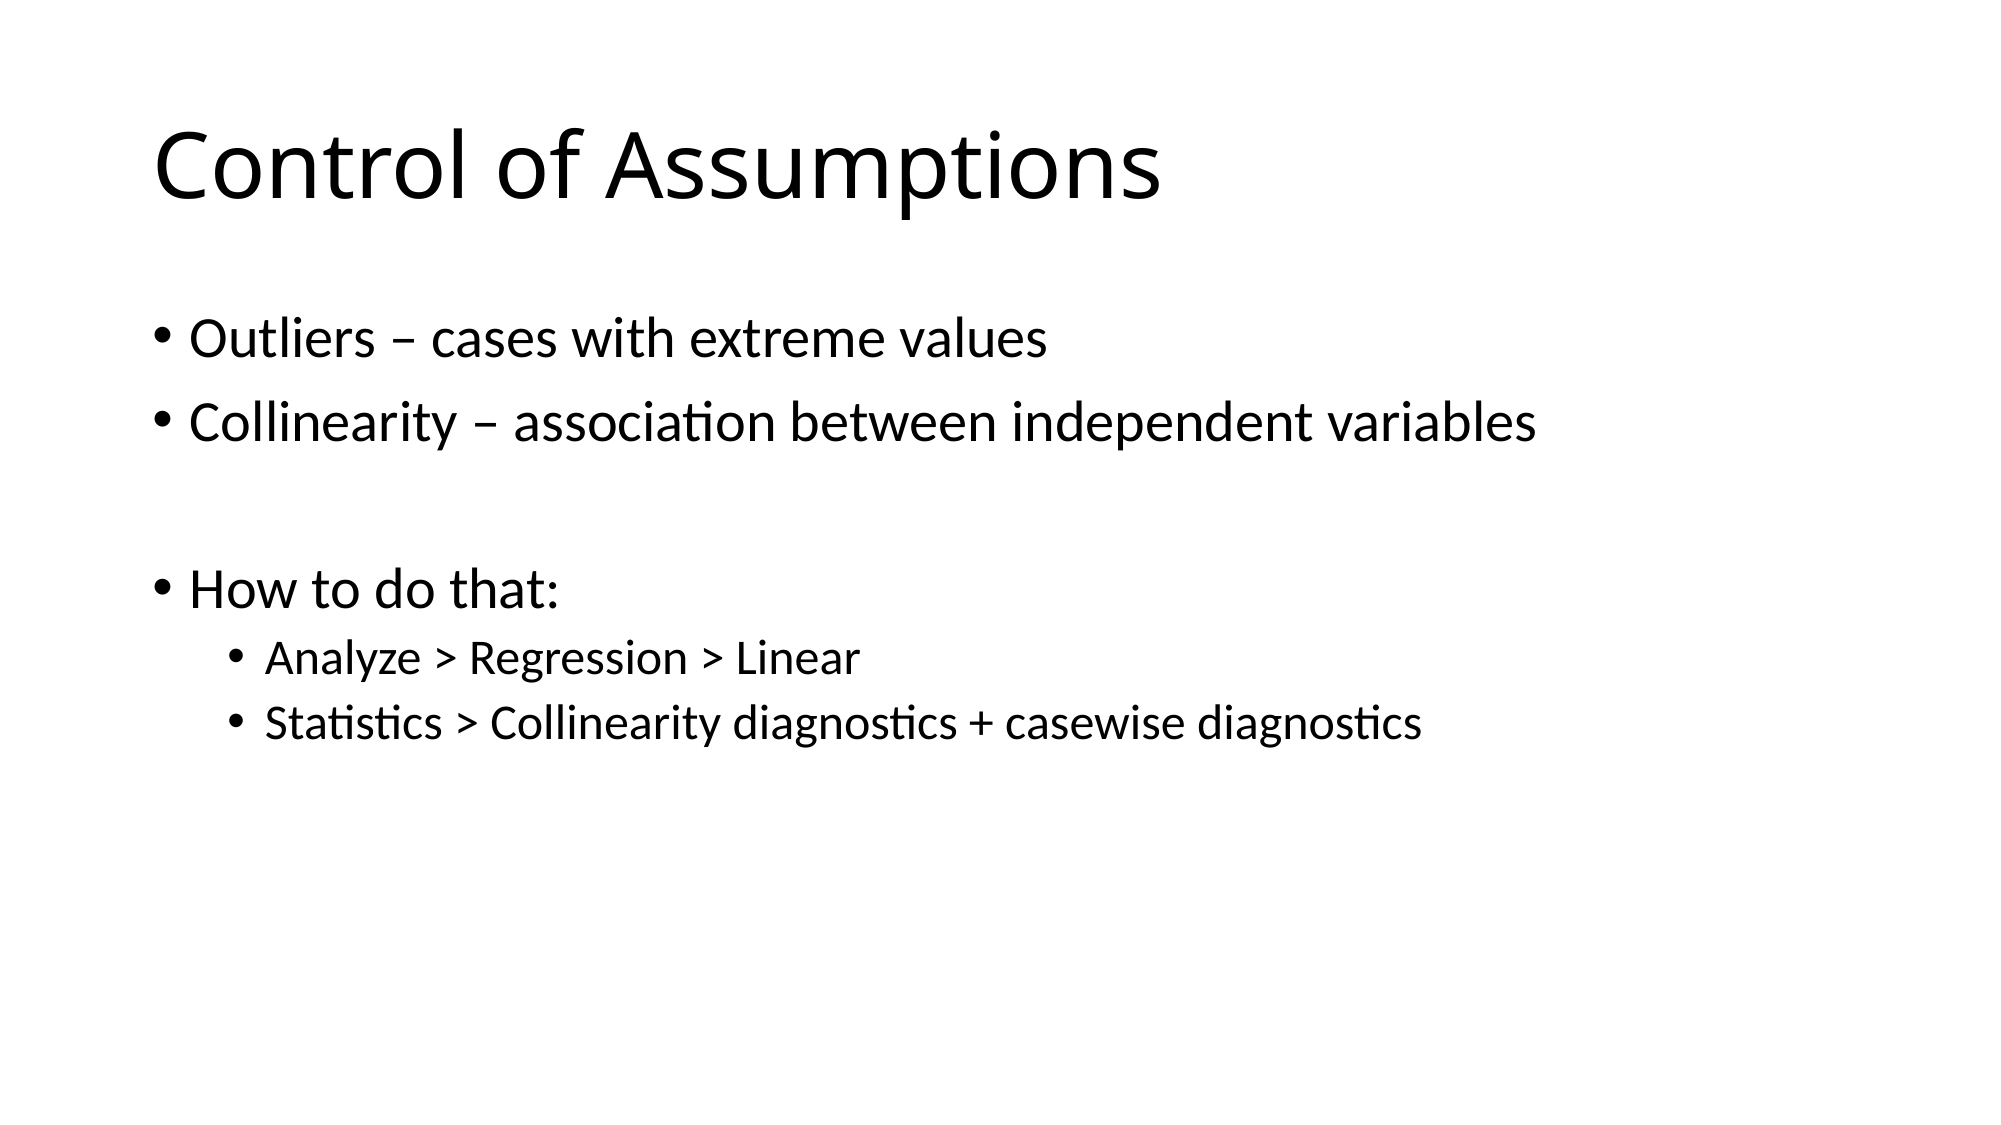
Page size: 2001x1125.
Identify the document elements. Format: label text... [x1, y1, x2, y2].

list Outliers – cases with extreme values Collinearity – association between independent variables How to do that: Analyze > Regression > Linear Statistics > Collinearity diagnostics + casewise diagnostics [137, 299, 1863, 1014]
title Control of Assumptions [137, 59, 1863, 278]
